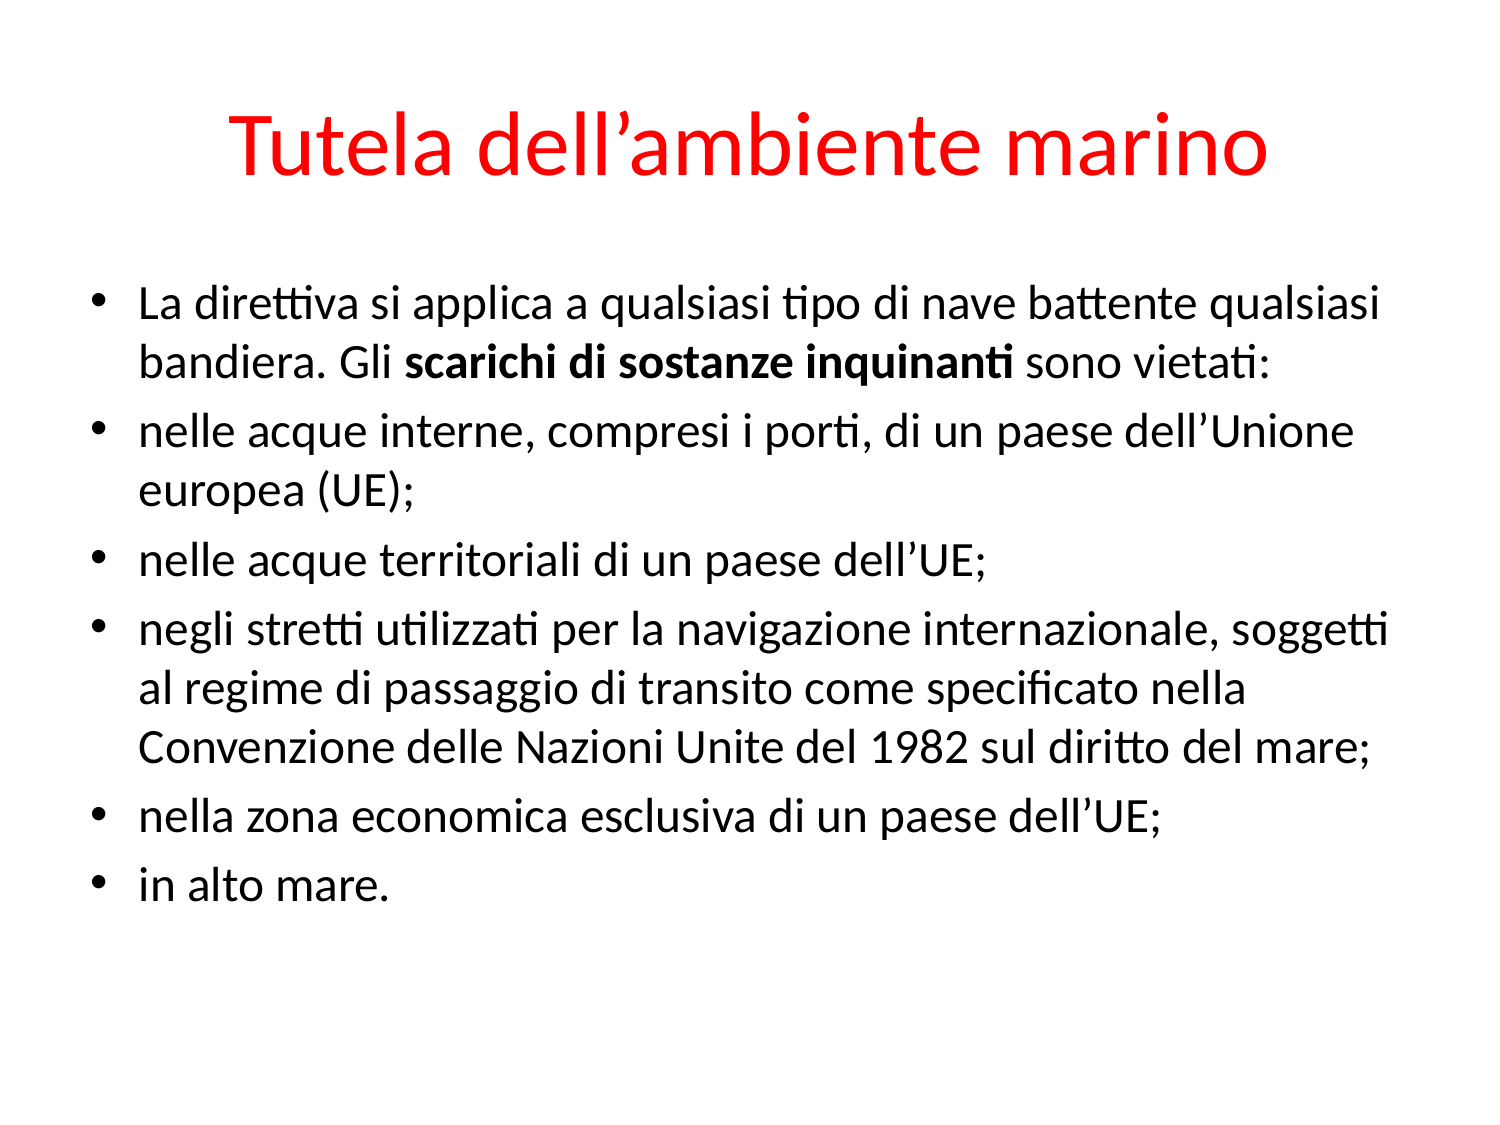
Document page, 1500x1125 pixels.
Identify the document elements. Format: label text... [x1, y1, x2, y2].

list La direttiva si applica a qualsiasi tipo di nave battente qualsiasi bandiera. Gli scarichi di sostanze inquinanti sono vietati: nelle acque interne, compresi i porti, di un paese dell’Unione europea (UE); nelle acque territoriali di un paese dell’UE; negli stretti utilizzati per la navigazione internazionale, soggetti al regime di passaggio di transito come specificato nella Convenzione delle Nazioni Unite del 1982 sul diritto del mare; nella zona economica esclusiva di un paese dell’UE; in alto mare. [75, 262, 1425, 1005]
title Tutela dell’ambiente marino [75, 45, 1425, 233]
